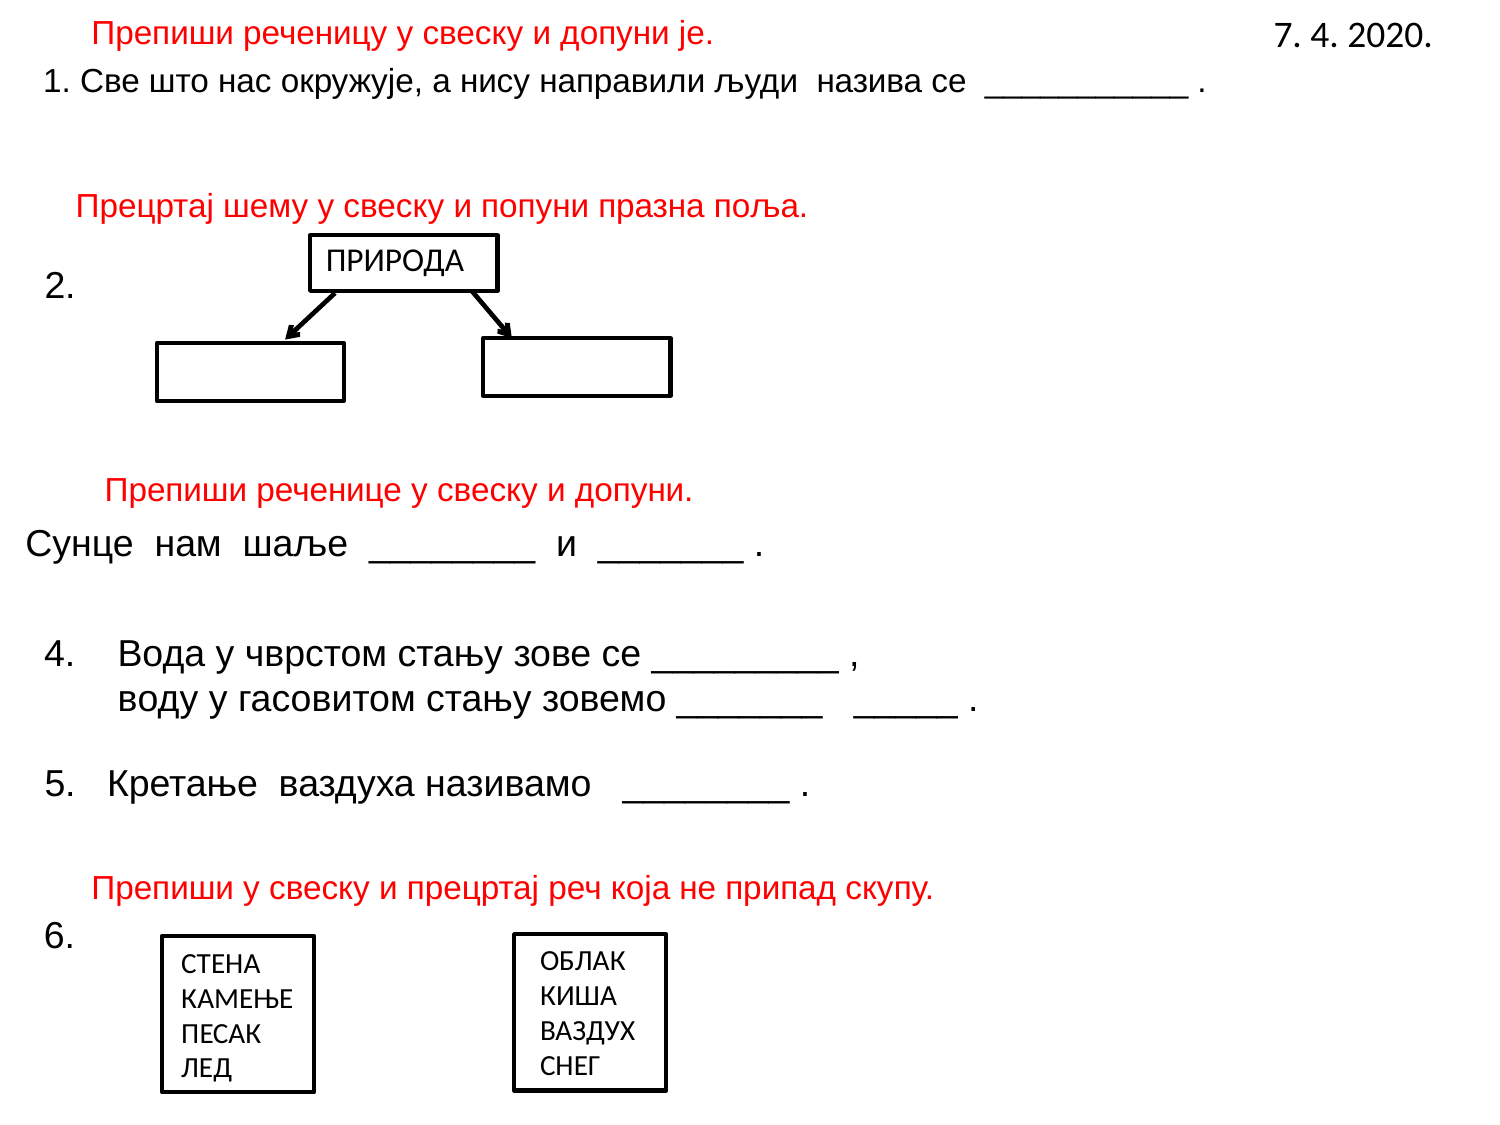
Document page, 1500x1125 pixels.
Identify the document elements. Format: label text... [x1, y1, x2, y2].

text_box Прецртај шему у свеску и попуни празна поља. [60, 177, 1337, 232]
text_box [155, 341, 346, 403]
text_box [284, 292, 336, 340]
text_box 1. Све што нас окружује, а нису направили људи назива се ___________ . [28, 51, 1470, 107]
text_box 6. [29, 903, 91, 964]
text_box 3. Сунце нам шаље ________ и _______ . [0, 511, 980, 571]
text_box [472, 291, 513, 339]
text_box [481, 336, 673, 398]
text_box [160, 934, 316, 1094]
text_box Препиши реченице у свеску и допуни. [89, 460, 905, 511]
text_box 4. Вода у чврстом стању зове се _________ , воду у гасовитом стању зовемо _______ _____ . [29, 621, 1025, 727]
text_box 7. 4. 2020. [1258, 2, 1449, 63]
text_box [512, 932, 668, 1093]
text_box Препиши у свеску и прецртај реч која не припад скупу. [76, 859, 1285, 914]
text_box Препиши реченицу у свеску и допуни је. [76, 3, 892, 51]
text_box 5. Кретање ваздуха називамо ________ . [29, 751, 1025, 812]
text_box [308, 233, 500, 293]
text_box 2. [29, 253, 91, 314]
